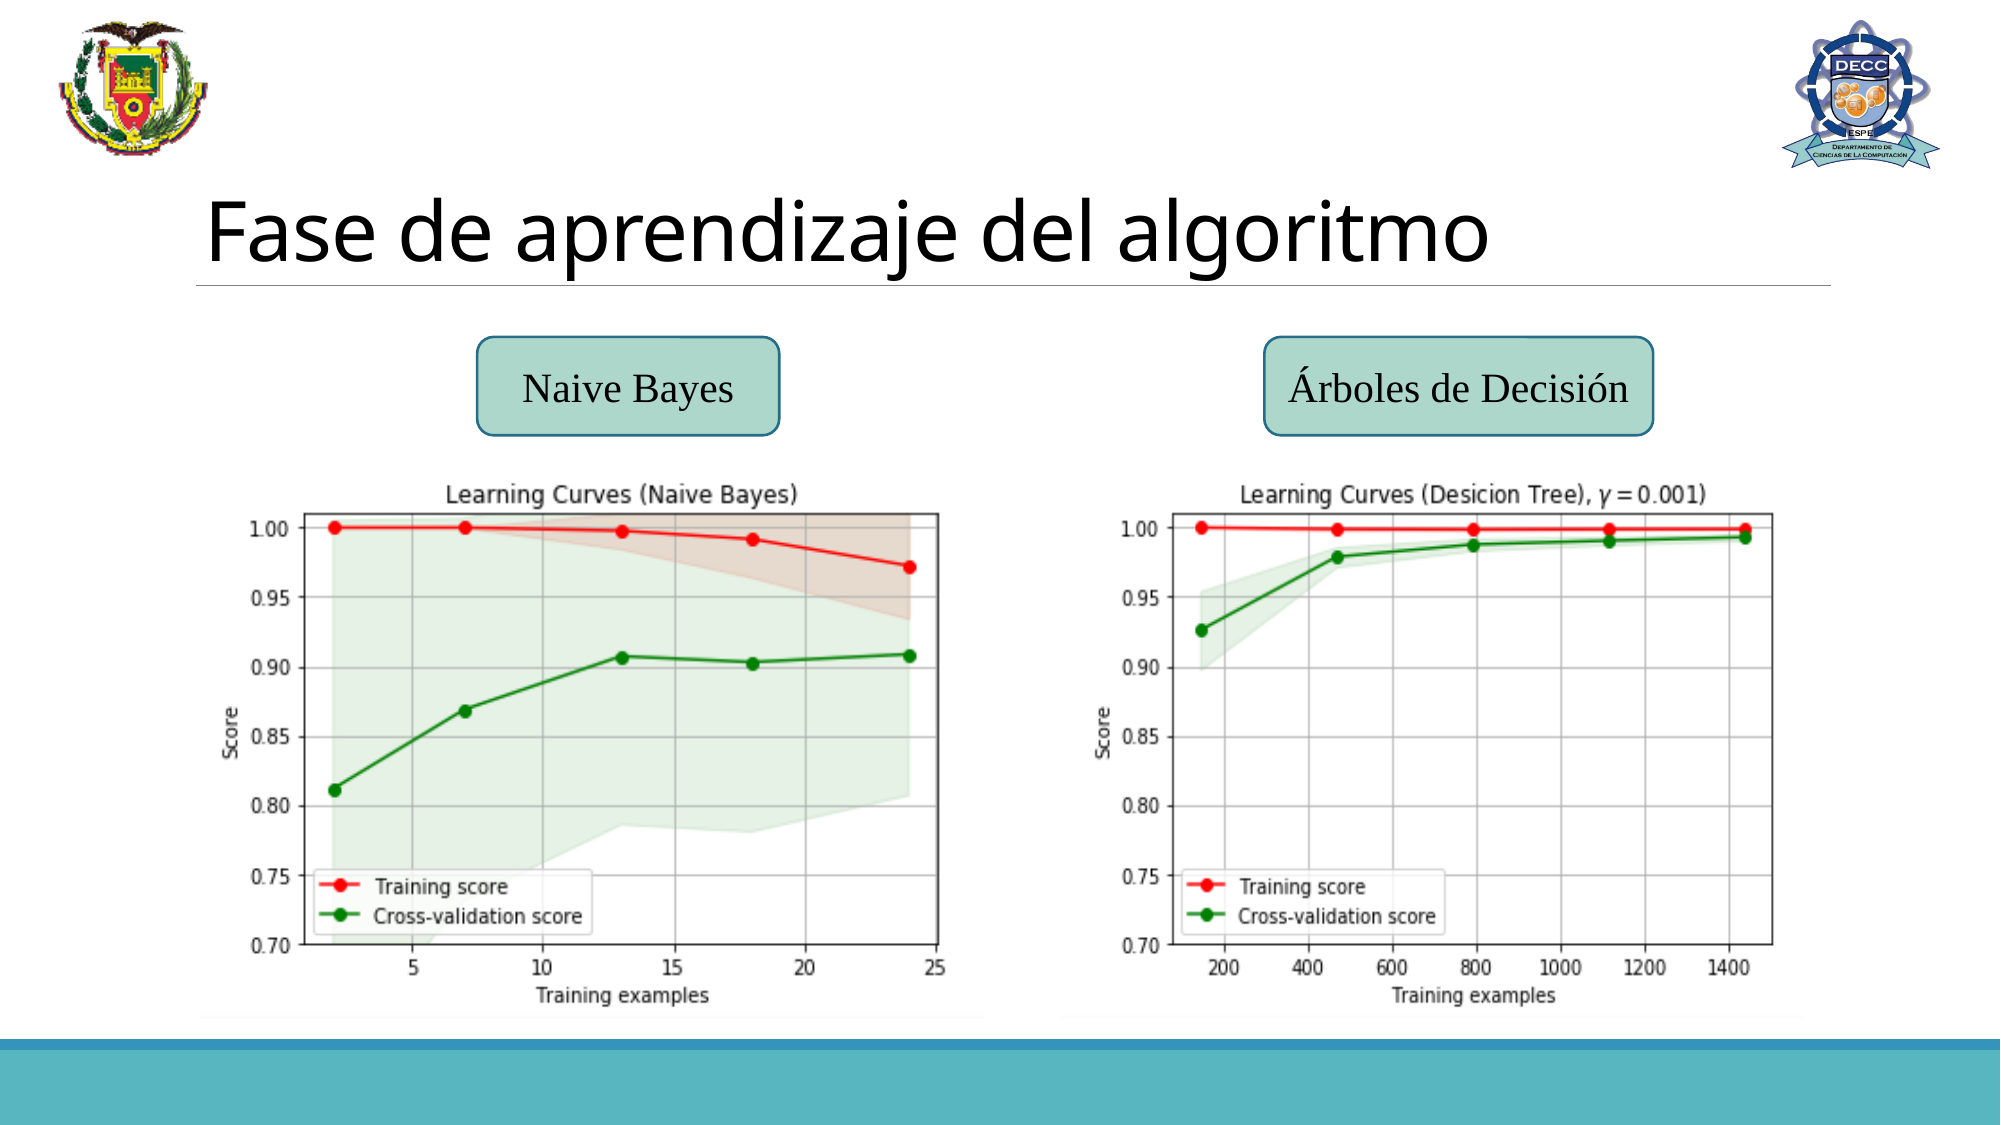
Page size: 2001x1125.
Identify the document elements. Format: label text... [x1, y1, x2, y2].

picture [51, 11, 216, 160]
picture [199, 469, 986, 1020]
text_box Naive Bayes [475, 335, 781, 437]
text_box Árboles de Decisión [1263, 335, 1655, 437]
title Fase de aprendizaje del algoritmo [189, 165, 1840, 287]
picture [1779, 11, 1943, 175]
picture [1058, 469, 1805, 1020]
